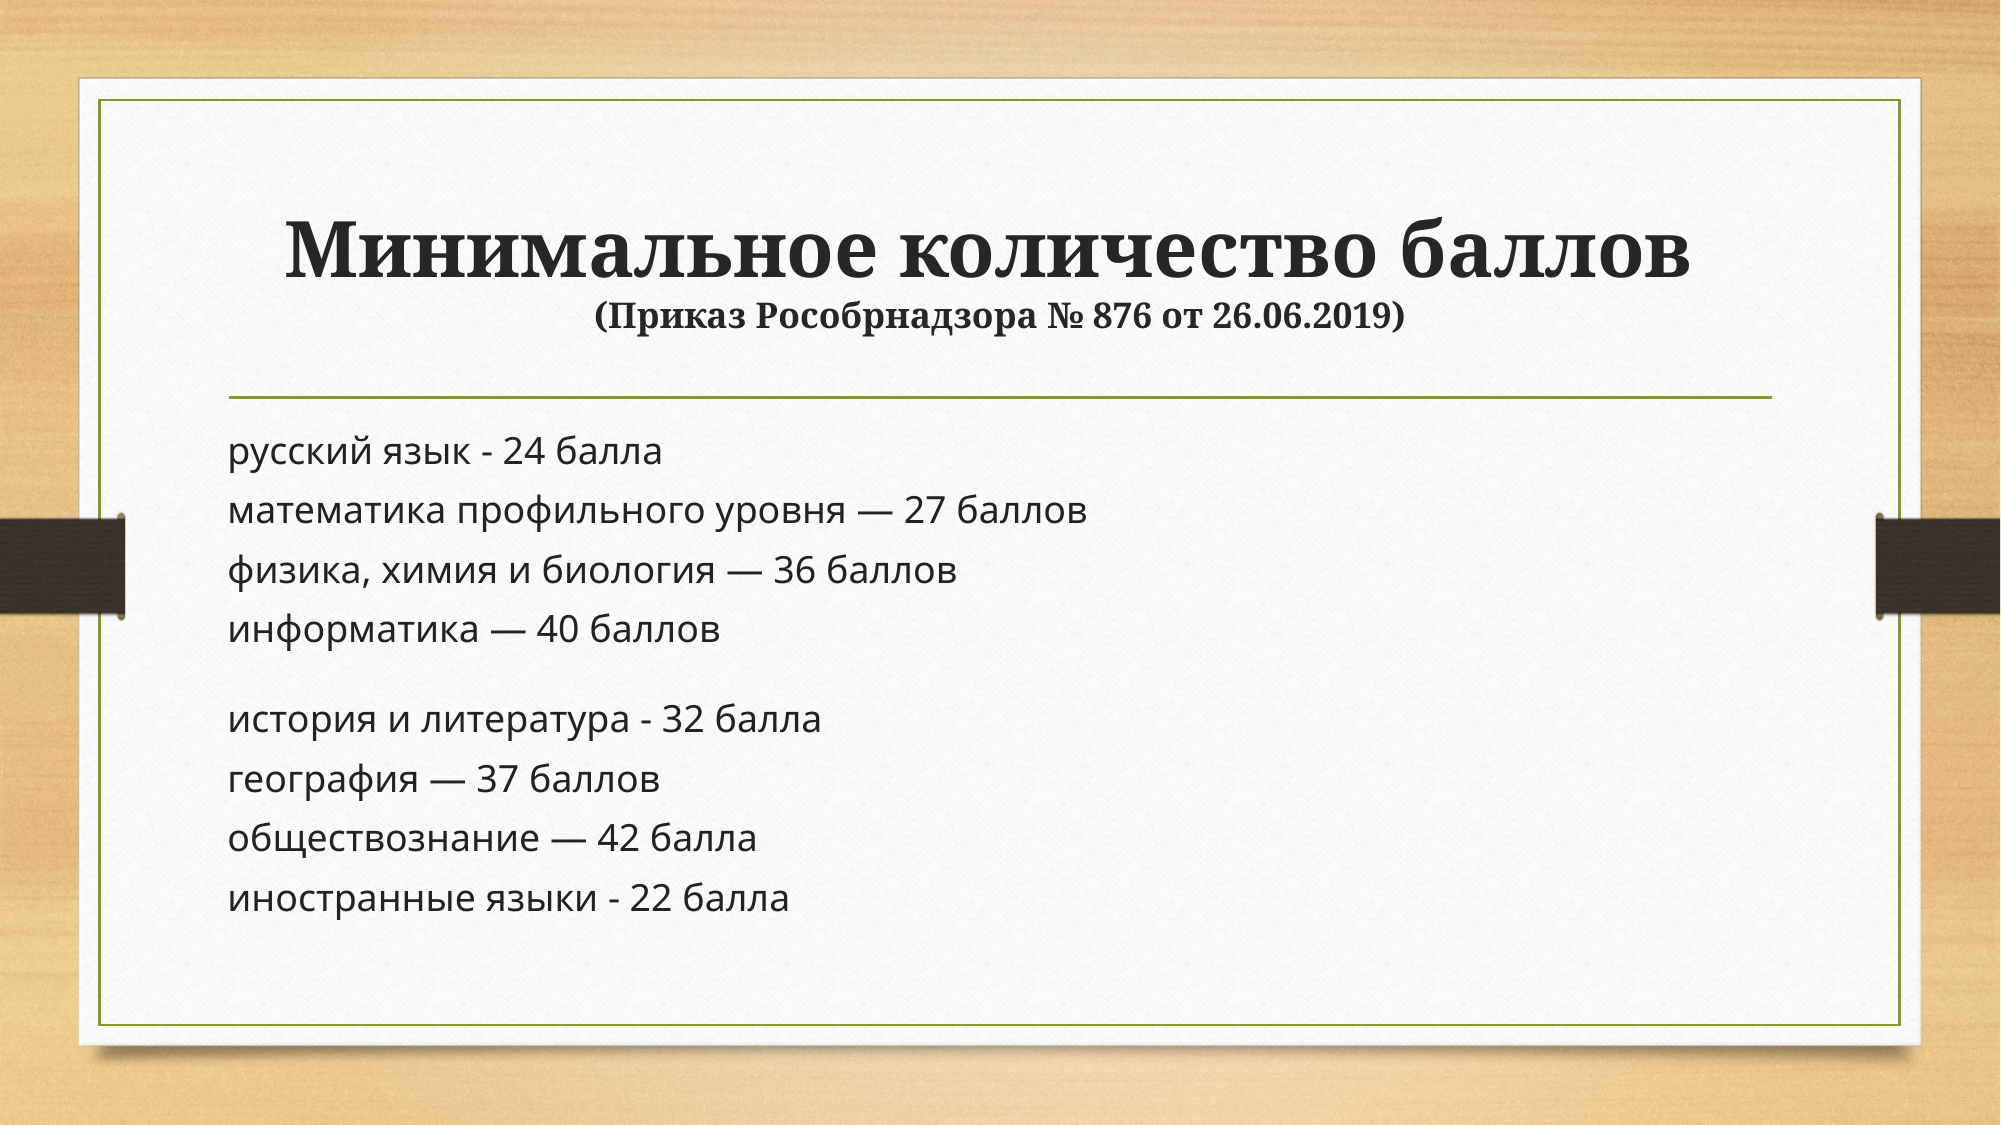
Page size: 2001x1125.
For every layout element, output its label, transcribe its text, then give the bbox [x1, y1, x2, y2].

title Минимальное количество баллов (Приказ Рособрнадзора № 876 от 26.06.2019) [212, 161, 1788, 375]
list русский язык - 24 балла математика профильного уровня — 27 баллов физика, химия и биология — 36 баллов информатика — 40 баллов история и литература - 32 балла география — 37 баллов обществознание — 42 балла иностранные языки - 22 балла [212, 419, 1788, 964]
picture [0, 0, 2001, 1125]
